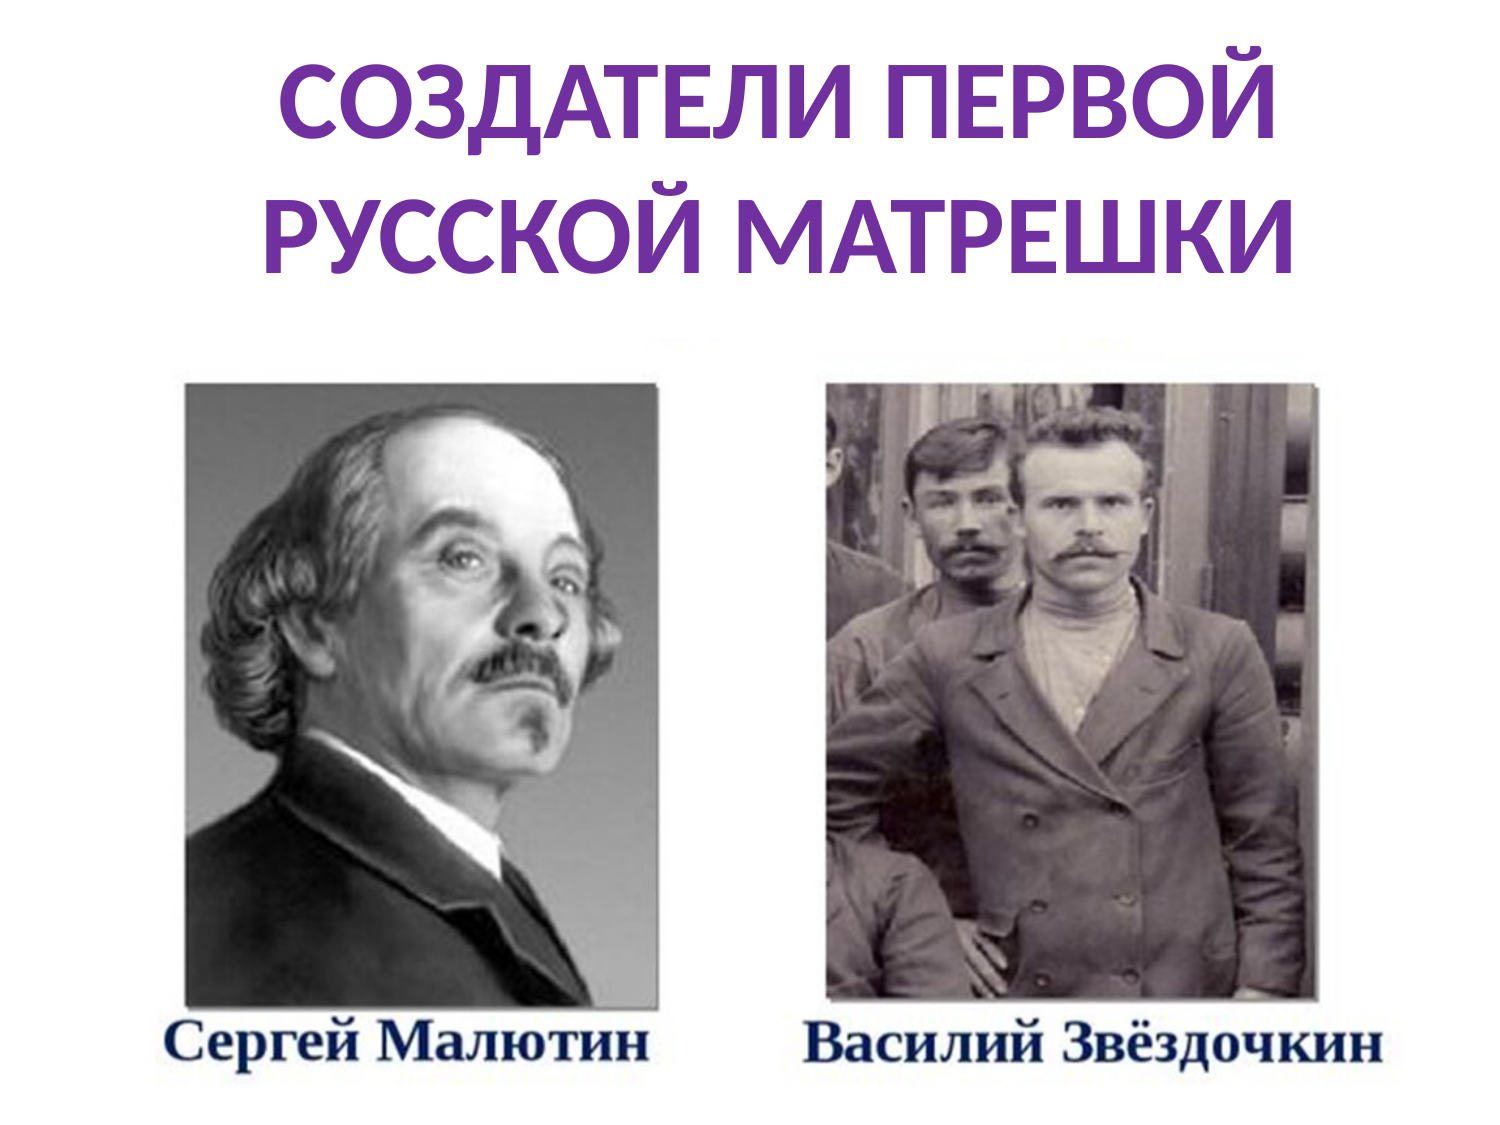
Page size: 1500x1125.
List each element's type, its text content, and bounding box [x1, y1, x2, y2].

picture [109, 337, 1406, 1107]
text_box Создатели первой русской матрешки [112, 19, 1447, 304]
